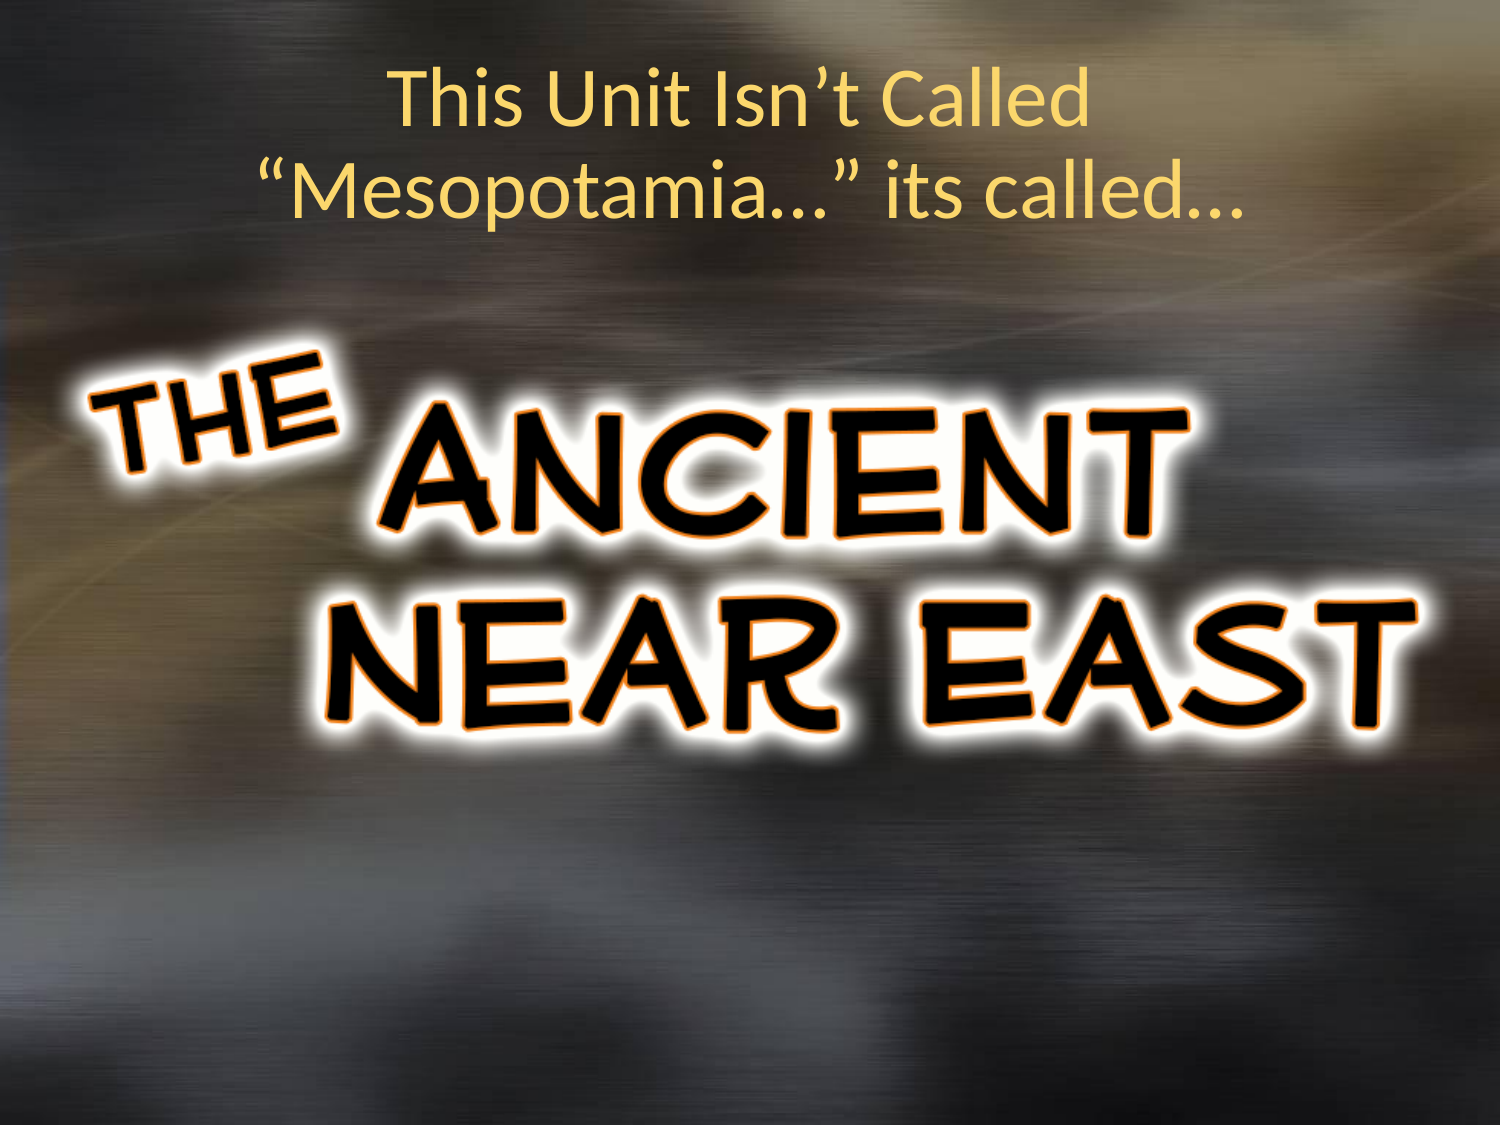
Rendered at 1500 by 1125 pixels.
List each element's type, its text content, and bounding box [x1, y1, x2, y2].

title This Unit Isn’t Called “Mesopotamia…” its called… [62, 37, 1438, 232]
picture [0, 0, 1500, 1125]
